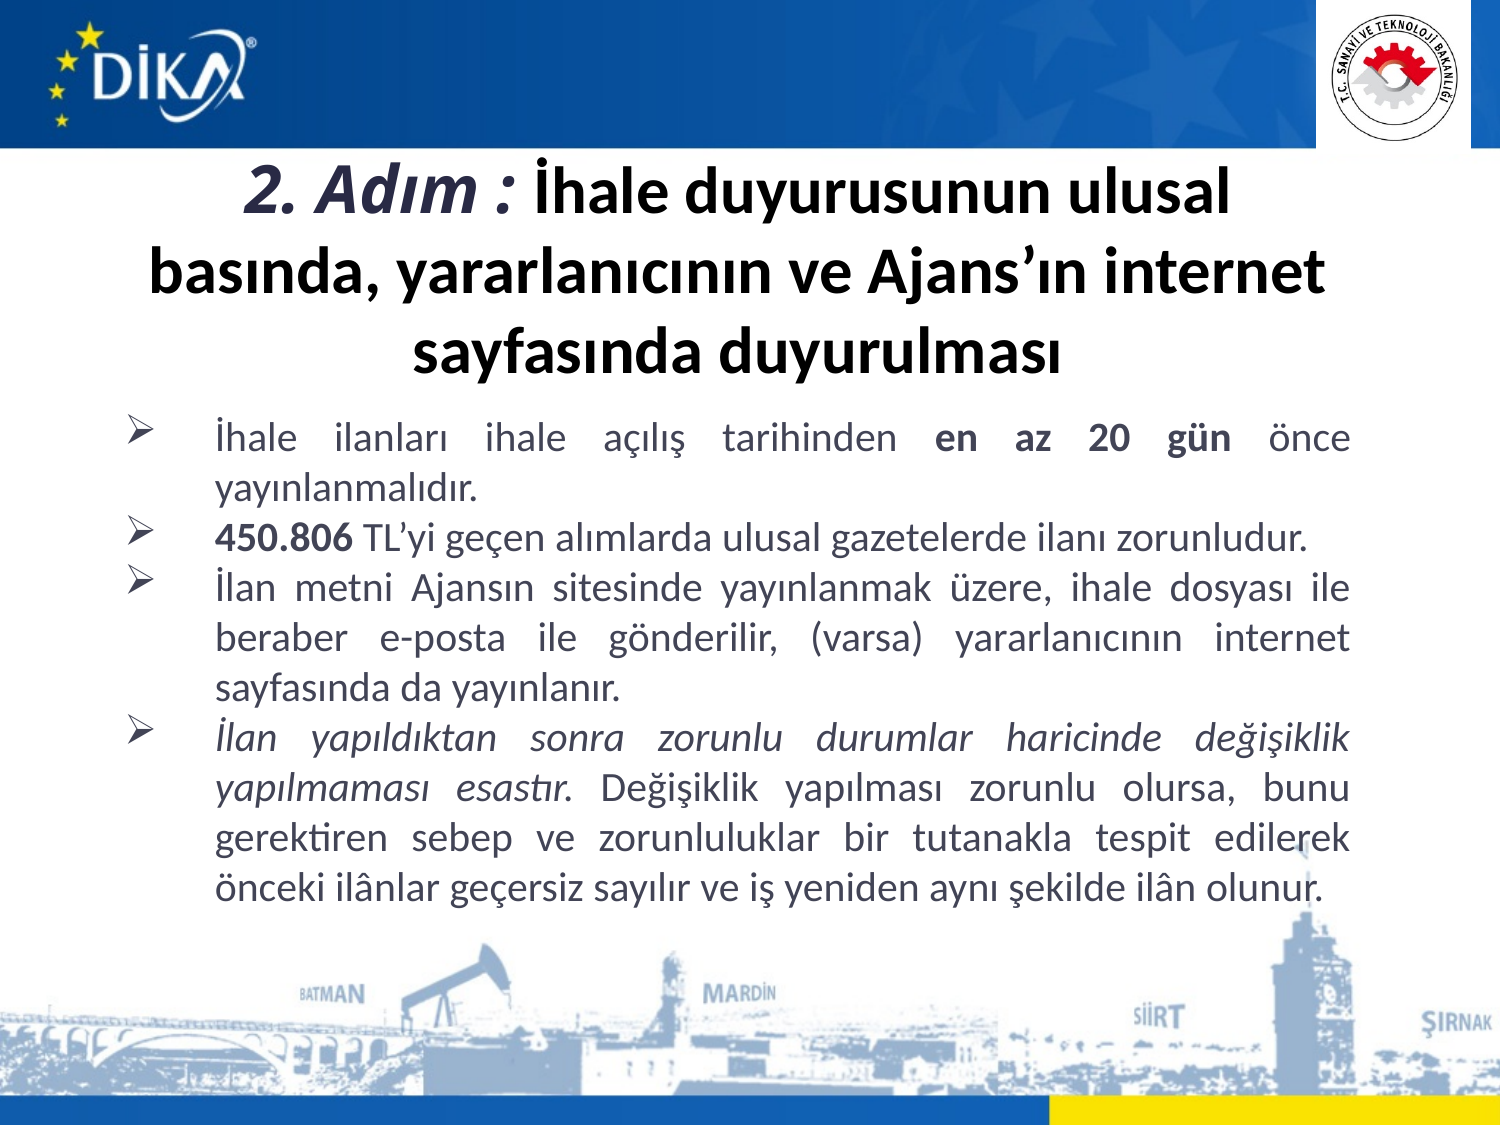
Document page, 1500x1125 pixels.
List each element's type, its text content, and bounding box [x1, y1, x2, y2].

text_box İhale ilanları ihale açılış tarihinden en az 20 gün önce yayınlanmalıdır. 450.806 TL’yi geçen alımlarda ulusal gazetelerde ilanı zorunludur. İlan metni Ajansın sitesinde yayınlanmak üzere, ihale dosyası ile beraber e-posta ile gönderilir, (varsa) yararlanıcının internet sayfasında da yayınlanır. İlan yapıldıktan sonra zorunlu durumlar haricinde değişiklik yapılmaması esastır. Değişiklik yapılması zorunlu olursa, bunu gerektiren sebep ve zorunluluklar bir tutanakla tespit edilerek önceki ilânlar geçersiz sayılır ve iş yeniden aynı şekilde ilân olunur. [66, 402, 1366, 918]
text_box 2. Adım : İhale duyurusunun ulusal basında, yararlanıcının ve Ajans’ın internet sayfasında duyurulması [130, 139, 1347, 395]
picture [0, 0, 1500, 1125]
